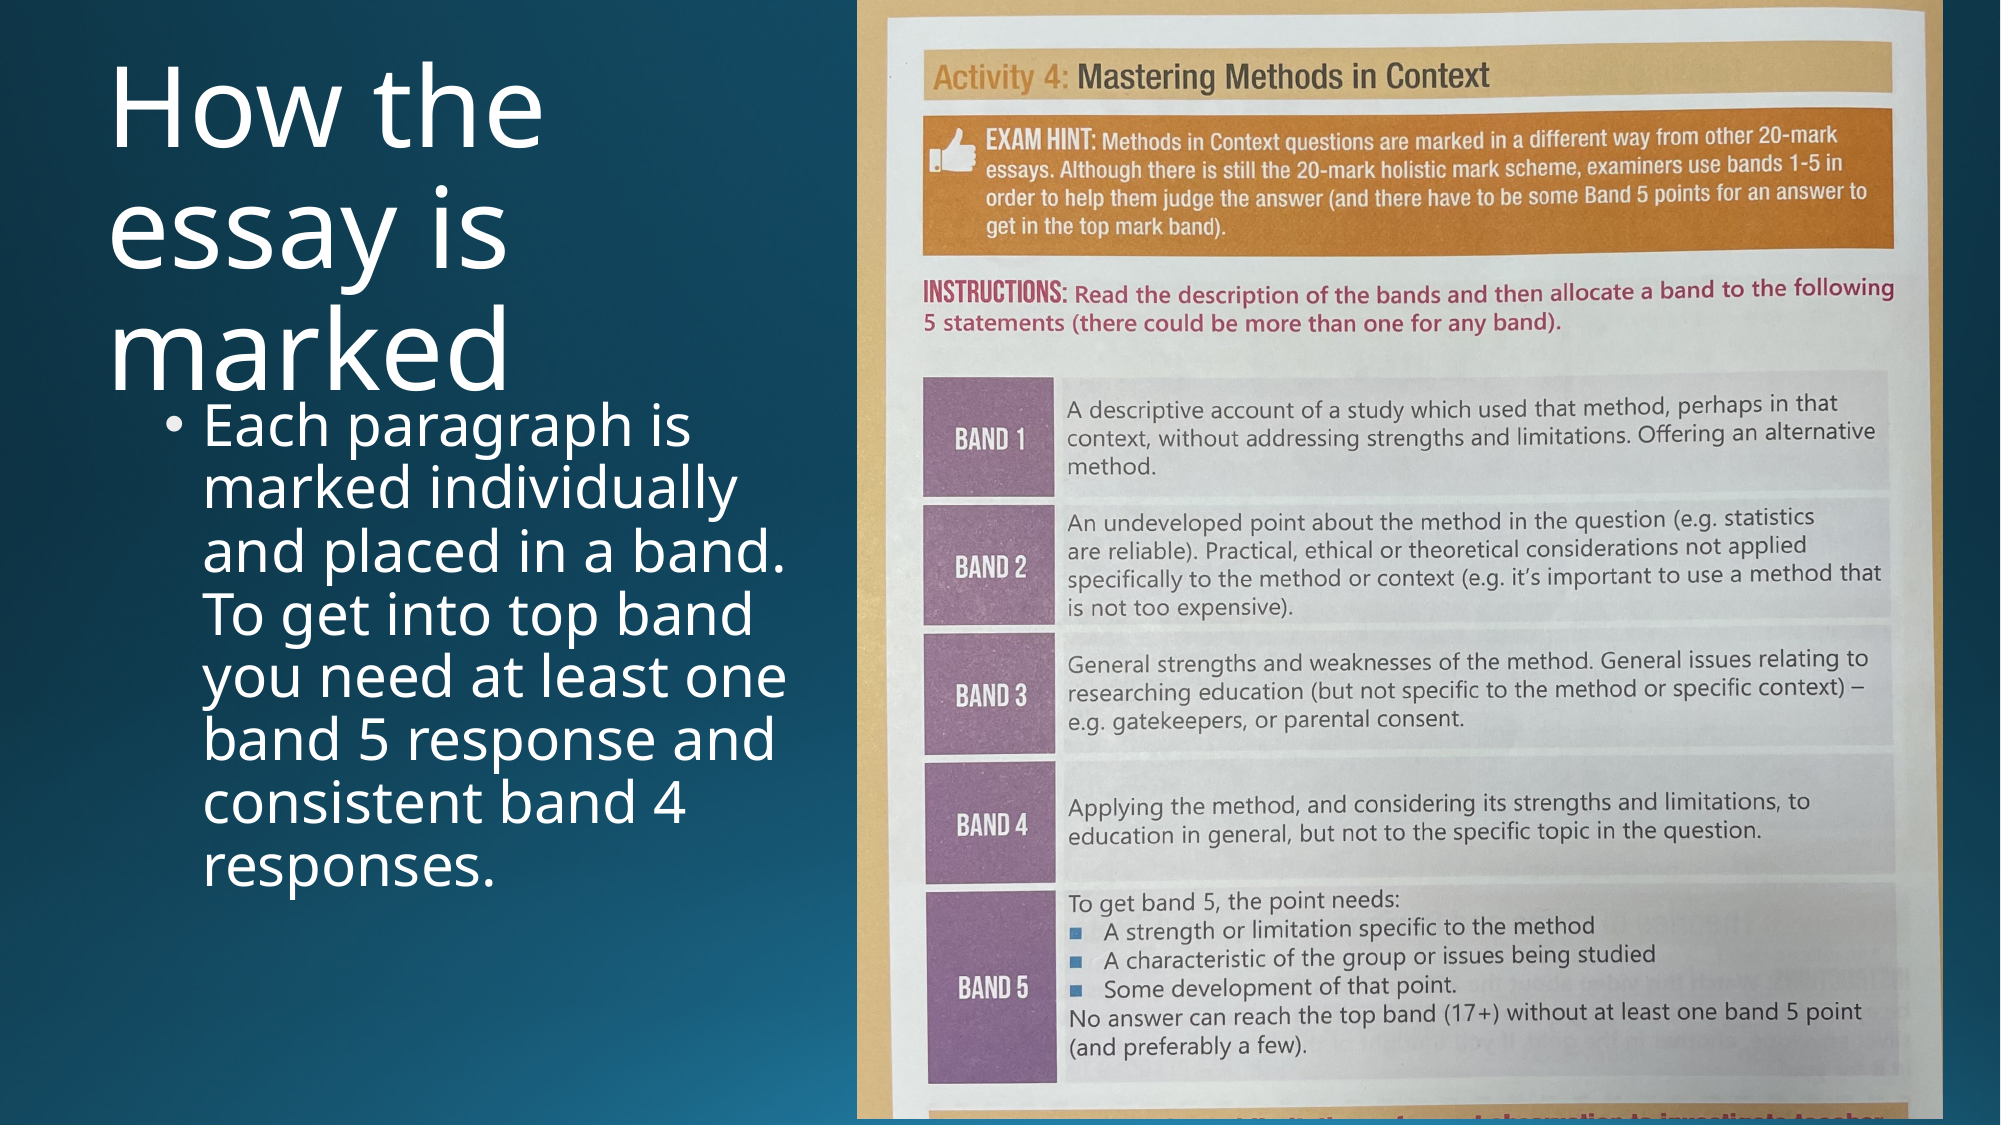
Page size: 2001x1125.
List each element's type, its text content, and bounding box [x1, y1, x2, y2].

title How the essay is marked [91, 101, 857, 364]
picture [0, 0, 2001, 1125]
list Each paragraph is marked individually and placed in a band. To get into top band you need at least one band 5 response and consistent band 4 responses. [149, 388, 820, 950]
